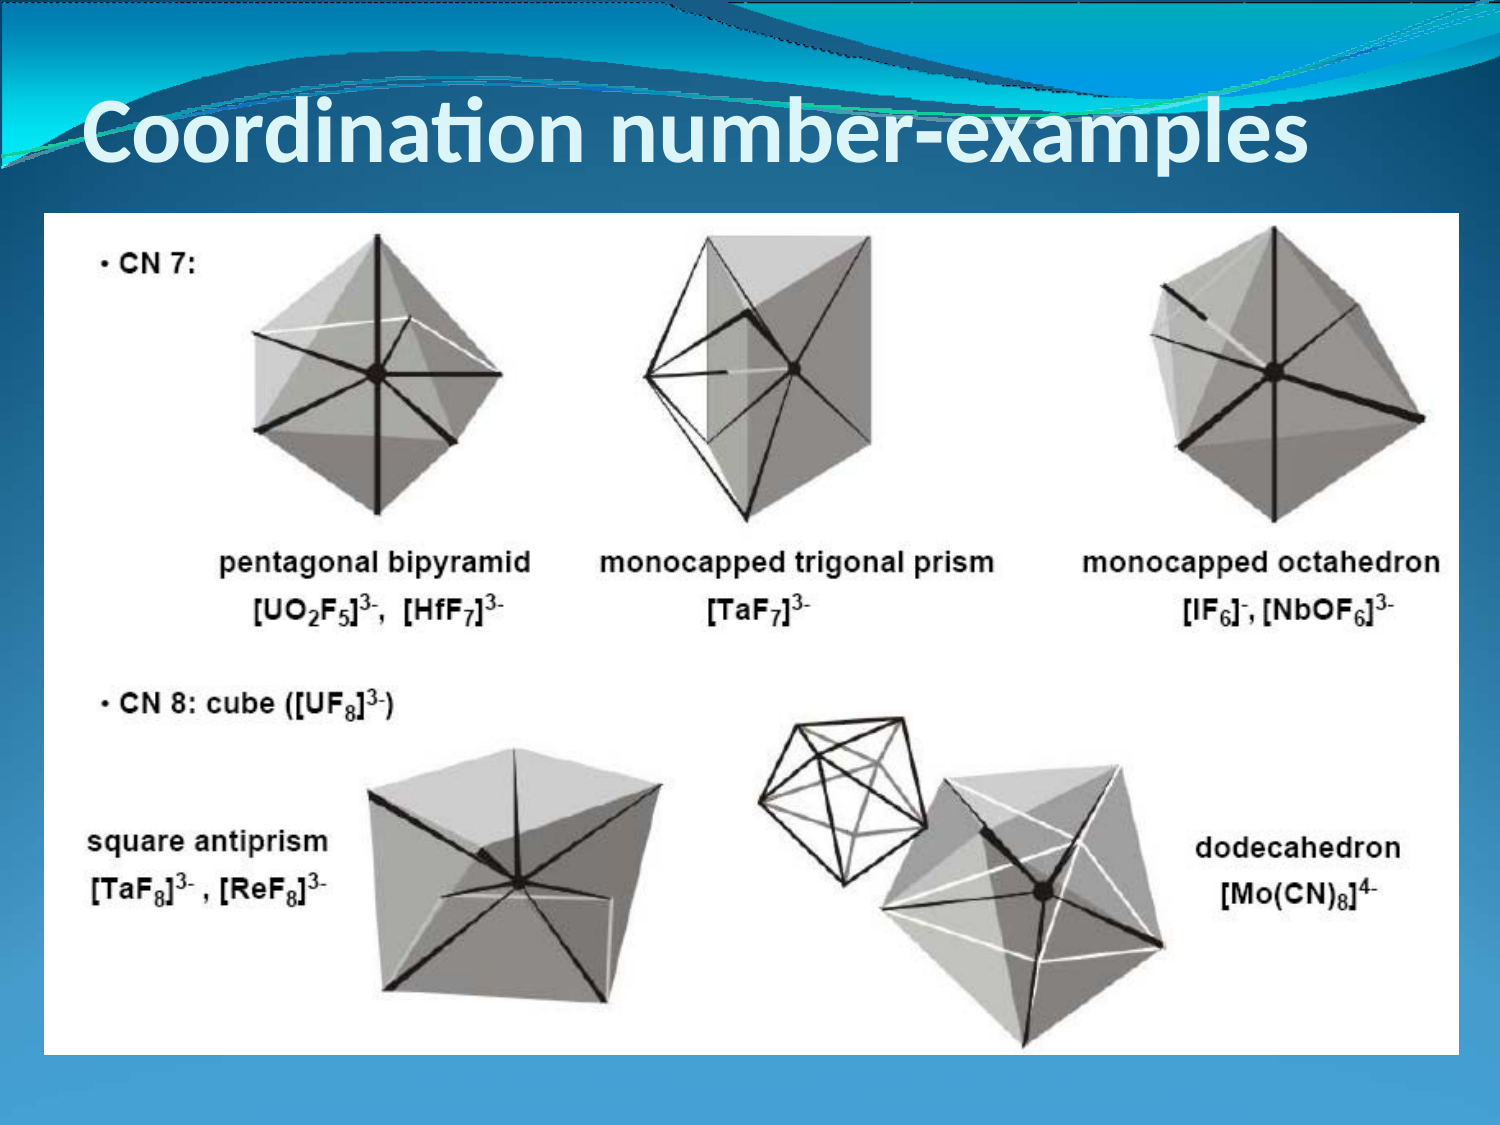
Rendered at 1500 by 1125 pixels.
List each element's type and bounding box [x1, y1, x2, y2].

text_box [0, 0, 1500, 1125]
picture [44, 212, 1459, 1055]
